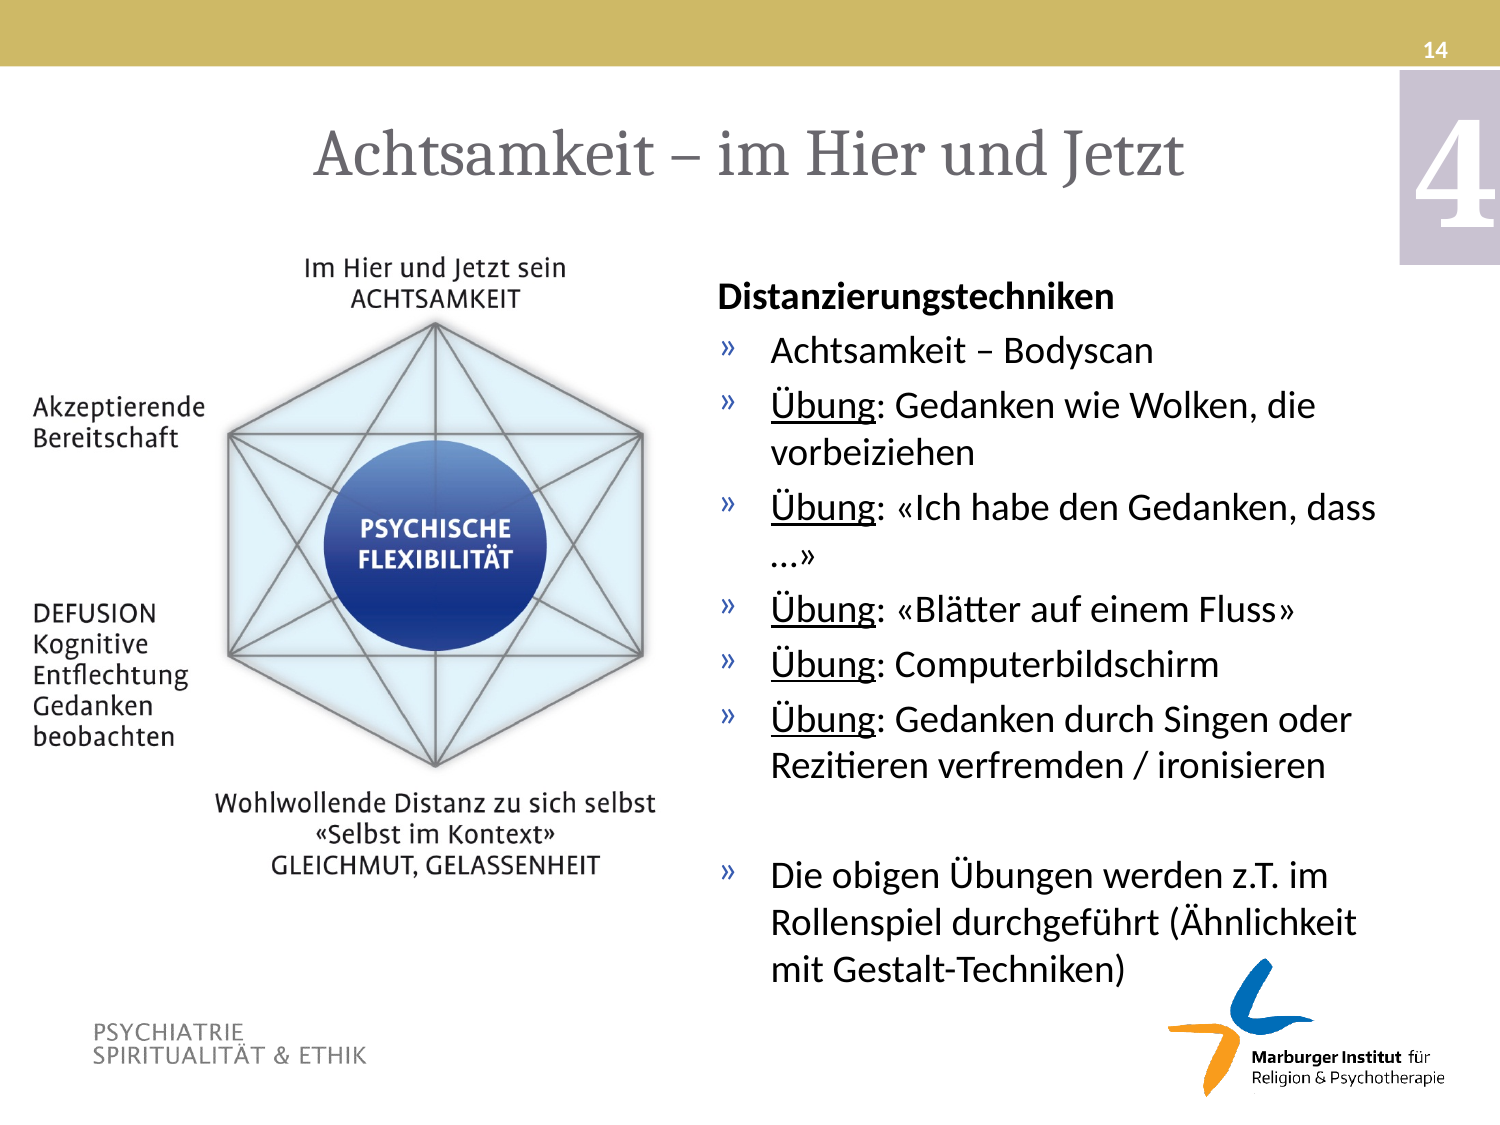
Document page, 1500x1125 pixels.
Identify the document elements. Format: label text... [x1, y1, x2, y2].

text_box 4 [1399, 70, 1500, 265]
slide_number 14 [1418, 18, 1500, 70]
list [0, 196, 881, 899]
picture [1163, 952, 1454, 1102]
list Distanzierungstechniken Achtsamkeit – Bodyscan Übung: Gedanken wie Wolken, die vorbeiziehen Übung: «Ich habe den Gedanken, dass …» Übung: «Blätter auf einem Fluss» Übung: Computerbildschirm Übung: Gedanken durch Singen oder Rezitieren verfremden / ironisieren Die obigen Übungen werden z.T. im Rollenspiel durchgeführt (Ähnlichkeit mit Gestalt-Techniken) [702, 262, 1425, 1005]
title Achtsamkeit – im Hier und Jetzt [75, 54, 1418, 244]
picture [88, 1005, 402, 1077]
